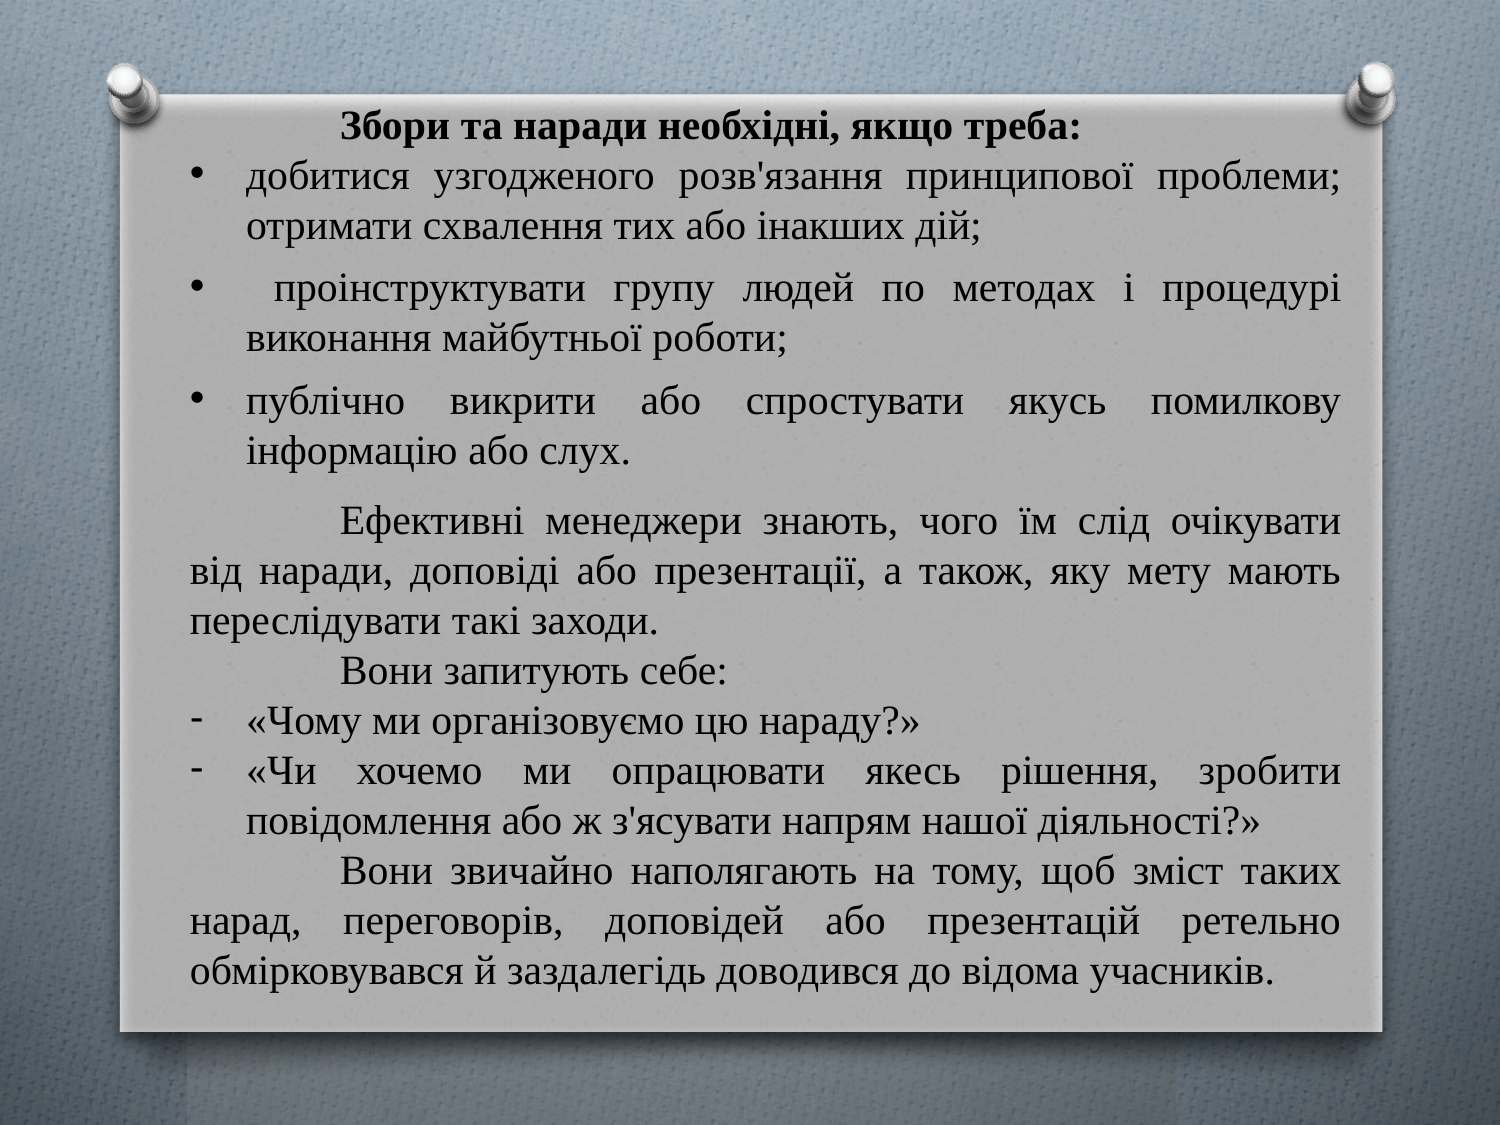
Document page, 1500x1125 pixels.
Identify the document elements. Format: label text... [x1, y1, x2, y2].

picture [1317, 35, 1439, 154]
text_box Збори та наради необхідні, якщо треба: добитися узгодженого розв'язання принципової проблеми; отримати схвалення тих або інакших дій; проінструктувати групу людей по методах і процедурі виконання майбутньої роботи; публічно викрити або спростувати якусь помилкову інформацію або слух. Ефективні менеджери знають, чого їм слід очікувати від наради, доповіді або презентації, а також, яку мету мають переслідувати такі заходи. Вони запитують себе: «Чому ми організовуємо цю нараду?» «Чи хочемо ми опрацювати якесь рішення, зробити повідомлення або ж з'ясувати напрям нашої діяльності?» Вони звичайно наполягають на тому, щоб зміст таких нарад, переговорів, доповідей або презентацій ретельно обмірковувався й заздалегідь доводився до відома учасників. [175, 90, 1357, 1000]
picture [75, 29, 198, 153]
